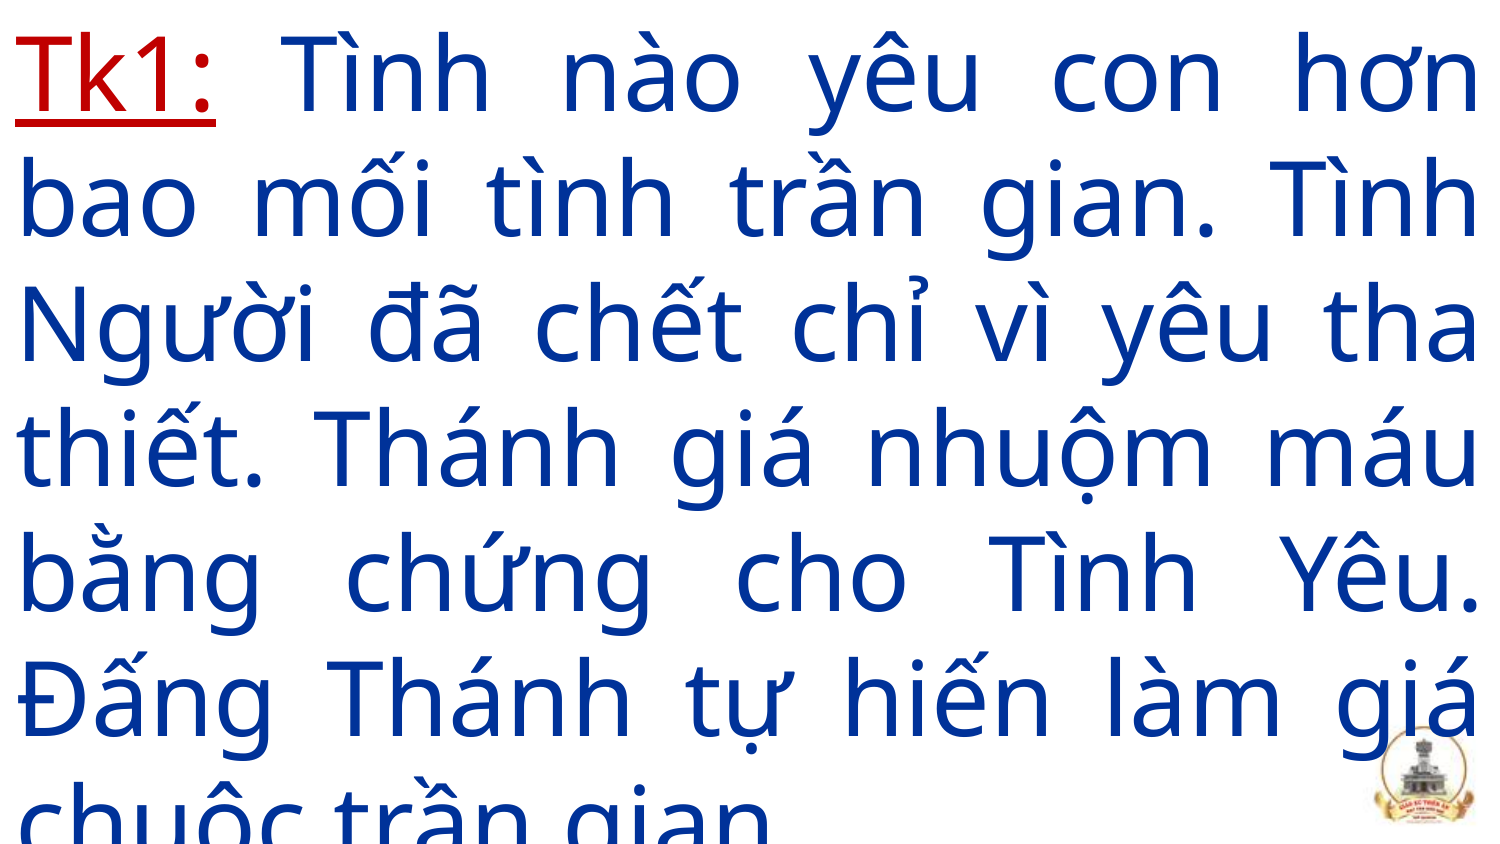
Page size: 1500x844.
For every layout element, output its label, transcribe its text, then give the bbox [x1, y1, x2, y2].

subtitle Tk1: Tình nào yêu con hơn bao mối tình trần gian. Tình Người đã chết chỉ vì yêu tha thiết. Thánh giá nhuộm máu bằng chứng cho Tình Yêu. Đấng Thánh tự hiến làm giá chuộc trần gian. [0, 0, 1500, 844]
